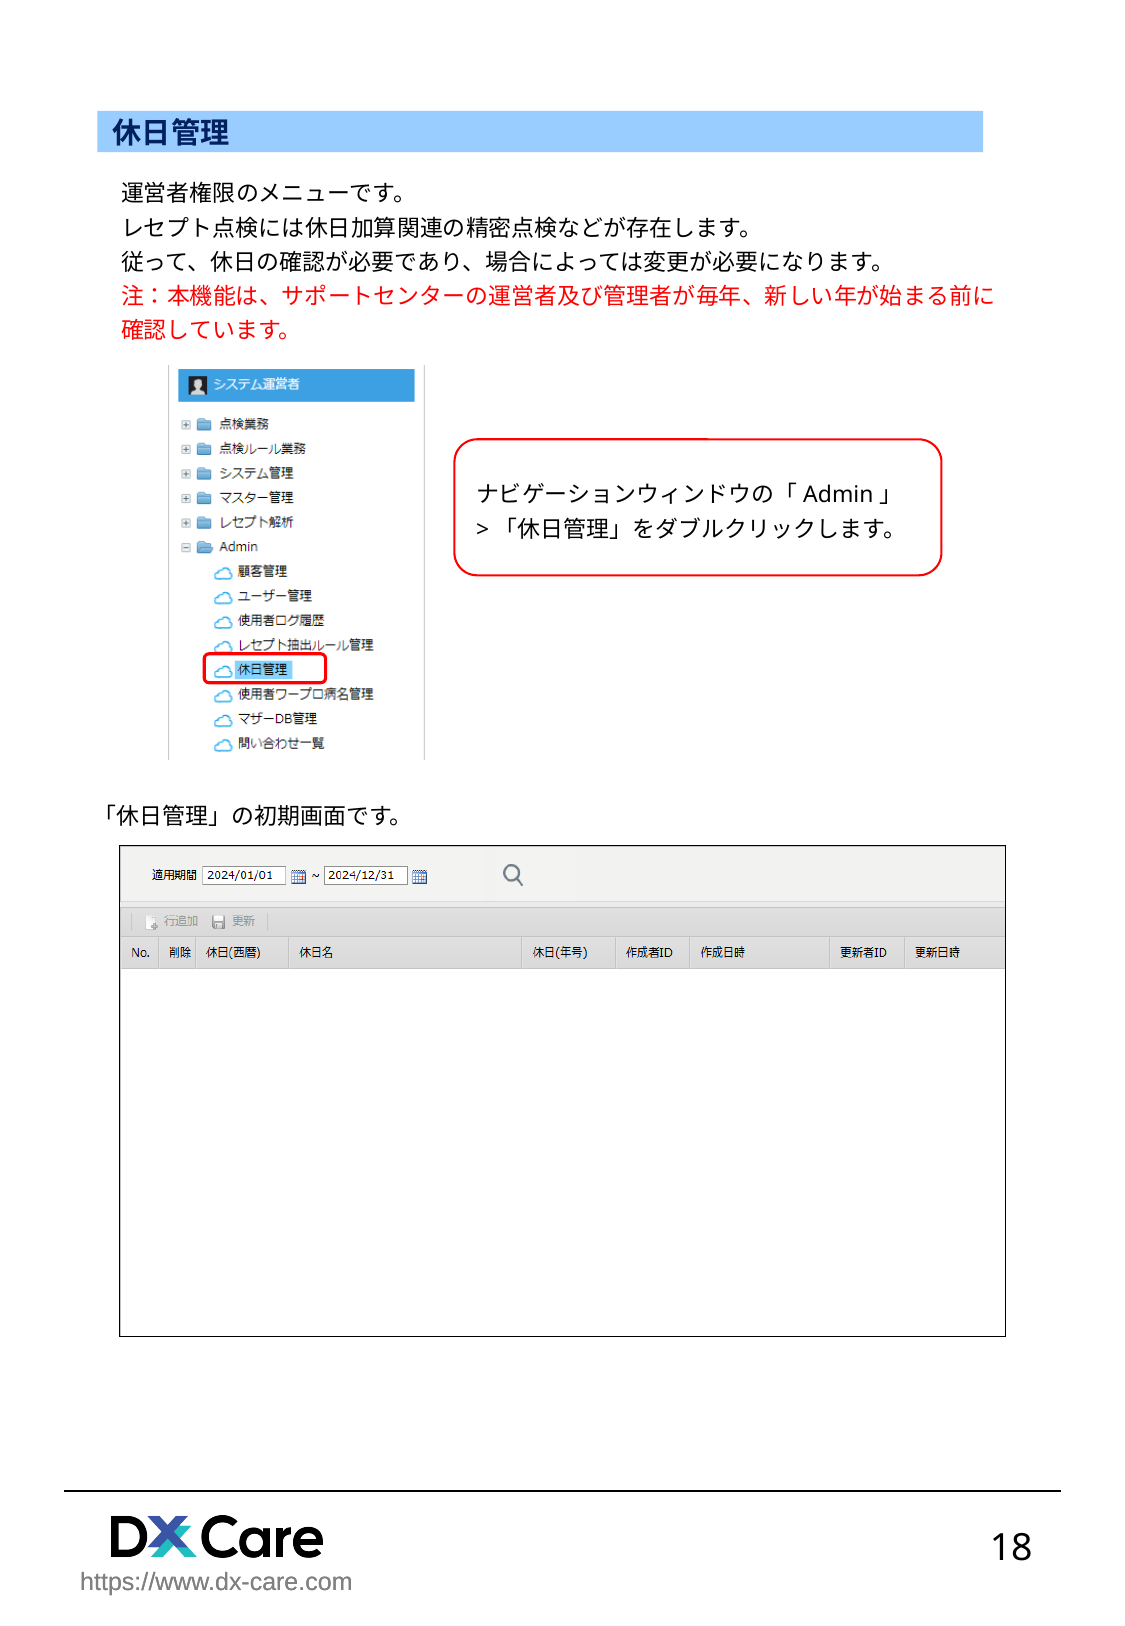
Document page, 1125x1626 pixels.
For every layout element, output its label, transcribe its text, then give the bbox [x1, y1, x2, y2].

text_box 運営者権限のメニューです。 レセプト点検には休日加算関連の精密点検などが存在します。 従って、休日の確認が必要であり、場合によっては変更が必要になります。 注：本機能は、サポートセンターの運営者及び管理者が毎年、新しい年が始まる前に 確認しています。 [106, 164, 1025, 352]
slide_number 205 [794, 1515, 1048, 1602]
text_box 休日管理 [97, 110, 984, 153]
picture [165, 364, 431, 761]
picture [111, 1515, 323, 1558]
text_box ナビゲーションウィンドウの「Admin」>「休日管理」をダブルクリックします。 [454, 439, 942, 576]
picture [118, 845, 1006, 1338]
text_box 「休日管理」の初期画面です。 [78, 787, 965, 837]
